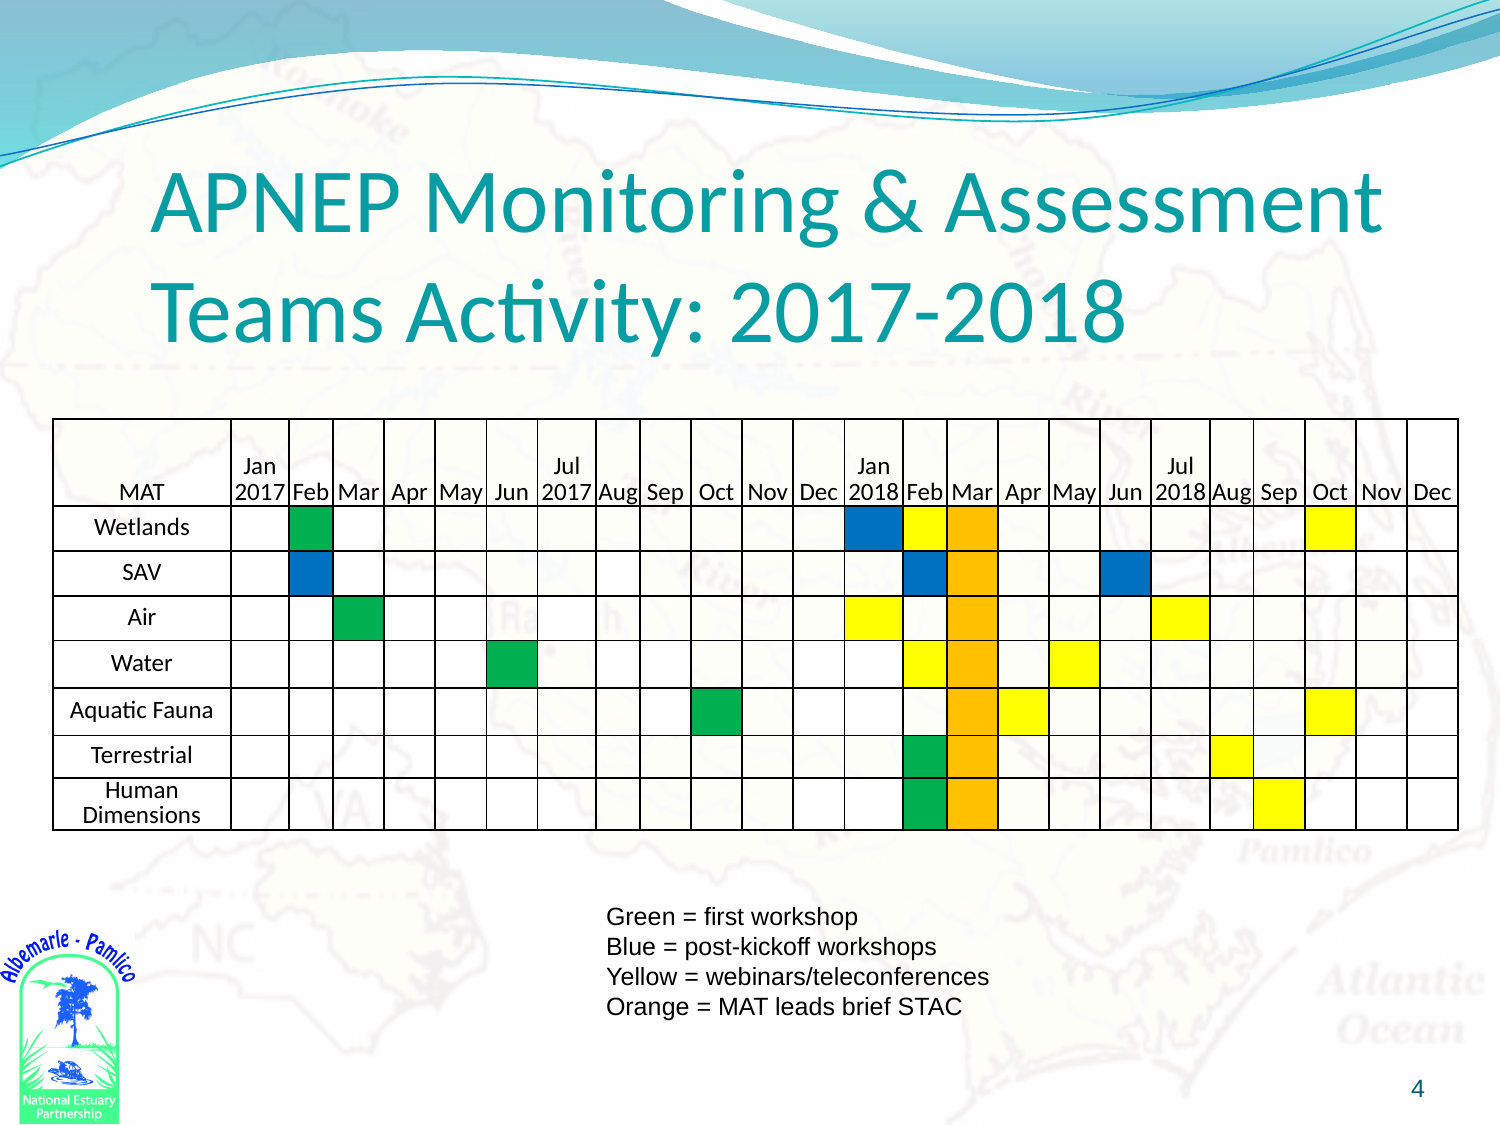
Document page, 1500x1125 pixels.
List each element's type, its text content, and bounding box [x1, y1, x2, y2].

table_cell [743, 507, 792, 550]
table_header MAT [54, 420, 230, 505]
table_cell [794, 736, 844, 777]
table_cell [487, 597, 537, 640]
table_header Jun [487, 420, 537, 505]
table_cell [845, 507, 902, 550]
table_cell [948, 689, 997, 735]
table_cell [692, 736, 741, 777]
text_box APNEP Monitoring & Assessment Teams Activity: 2017-2018 [135, 133, 1423, 368]
table_cell [1101, 641, 1150, 687]
table_cell [334, 507, 383, 550]
table_cell [794, 779, 844, 829]
table_cell [1152, 507, 1209, 550]
table_cell [1101, 736, 1150, 777]
table_cell [597, 641, 639, 687]
table_cell [1101, 779, 1150, 829]
table_cell [232, 736, 288, 777]
table_cell [538, 507, 595, 550]
table_cell [904, 736, 946, 777]
table_cell [1101, 552, 1150, 595]
table_cell [436, 507, 486, 550]
table_cell [1211, 779, 1253, 829]
table_cell [232, 507, 288, 550]
table_cell [948, 779, 997, 829]
table_cell Terrestrial [54, 736, 230, 777]
table_cell [1306, 689, 1355, 735]
table_cell [1254, 507, 1304, 550]
table_cell [385, 736, 434, 777]
table_header Aug [597, 420, 639, 505]
table_cell [1254, 689, 1304, 735]
table_cell [904, 641, 946, 687]
table_cell [1408, 597, 1457, 640]
table_header Apr [385, 420, 434, 505]
table_cell [334, 552, 383, 595]
table_cell [743, 641, 792, 687]
table_cell [948, 552, 997, 595]
table_header Sep [641, 420, 690, 505]
table_cell [794, 597, 844, 640]
table_cell [1211, 641, 1253, 687]
table_cell [1101, 597, 1150, 640]
table_cell [597, 689, 639, 735]
table_cell [597, 507, 639, 550]
table_cell [1254, 552, 1304, 595]
table_cell [385, 641, 434, 687]
table_cell [1050, 689, 1099, 735]
table_cell Wetlands [54, 507, 230, 550]
table_header Oct [1306, 420, 1355, 505]
table_cell [1408, 641, 1457, 687]
table_cell [999, 552, 1048, 595]
table_cell [290, 736, 332, 777]
table_cell [692, 689, 741, 735]
table_cell [1211, 507, 1253, 550]
picture [0, 930, 135, 1124]
table_cell [948, 507, 997, 550]
table_cell [538, 552, 595, 595]
table_cell [334, 689, 383, 735]
table_cell [641, 507, 690, 550]
table_cell [334, 736, 383, 777]
table_header Aug [1211, 420, 1253, 505]
table_cell [1152, 689, 1209, 735]
table_cell [1050, 641, 1099, 687]
table_cell [1254, 597, 1304, 640]
table_cell [385, 689, 434, 735]
table_cell [385, 507, 434, 550]
table_cell [1306, 779, 1355, 829]
table_cell [1357, 552, 1406, 595]
table_cell [641, 779, 690, 829]
table_cell [436, 597, 486, 640]
table_header Dec [1408, 420, 1457, 505]
table_cell [538, 689, 595, 735]
table_cell [385, 597, 434, 640]
table_cell [597, 552, 639, 595]
table_cell [743, 779, 792, 829]
table_cell [794, 641, 844, 687]
table_cell [1408, 552, 1457, 595]
table_cell [1211, 552, 1253, 595]
table_cell [385, 779, 434, 829]
table_cell [743, 689, 792, 735]
table_cell Water [54, 641, 230, 687]
table_header Mar [334, 420, 383, 505]
table_cell [1306, 597, 1355, 640]
table_cell [845, 689, 902, 735]
table_cell [334, 779, 383, 829]
table_cell [743, 597, 792, 640]
table_header Jul 2017 [538, 420, 595, 505]
table_cell [794, 552, 844, 595]
table_cell [232, 597, 288, 640]
table_cell [1306, 641, 1355, 687]
table_cell [290, 779, 332, 829]
table_cell [692, 597, 741, 640]
table_cell [597, 597, 639, 640]
table_cell [904, 597, 946, 640]
table_cell [692, 552, 741, 595]
table_header May [436, 420, 486, 505]
table_cell [904, 779, 946, 829]
table_cell [1357, 507, 1406, 550]
table_cell [232, 779, 288, 829]
slide_number 4 [1299, 1042, 1425, 1103]
table_cell [794, 507, 844, 550]
table_cell [999, 779, 1048, 829]
table_cell [1050, 736, 1099, 777]
table_cell [1101, 507, 1150, 550]
table_cell [999, 736, 1048, 777]
text_box Green = first workshop Blue = post-kickoff workshops Yellow = webinars/teleconferences Orange = MAT leads brief STAC [591, 893, 1006, 1028]
table_cell [1357, 641, 1406, 687]
table_cell [232, 689, 288, 735]
table_cell [845, 597, 902, 640]
table_cell [845, 641, 902, 687]
table_cell [436, 736, 486, 777]
table_cell [1408, 779, 1457, 829]
table_cell [1357, 779, 1406, 829]
table_cell [692, 507, 741, 550]
table_cell [1211, 597, 1253, 640]
table_cell [641, 689, 690, 735]
table_cell [743, 736, 792, 777]
table_cell [1408, 689, 1457, 735]
table_cell [904, 552, 946, 595]
table_cell [999, 597, 1048, 640]
table_cell [1152, 736, 1209, 777]
table_cell [1152, 641, 1209, 687]
table_cell [1357, 736, 1406, 777]
table_cell [597, 779, 639, 829]
table_header Mar [948, 420, 997, 505]
table_cell [641, 552, 690, 595]
table_cell [1211, 689, 1253, 735]
table_cell [290, 507, 332, 550]
table_cell [794, 689, 844, 735]
table_cell [290, 552, 332, 595]
table_cell [436, 641, 486, 687]
table_cell [290, 641, 332, 687]
table_cell [232, 552, 288, 595]
table_cell Human Dimensions [54, 779, 230, 829]
table_header May [1050, 420, 1099, 505]
table_cell [948, 597, 997, 640]
table_cell [904, 507, 946, 550]
table_cell [290, 689, 332, 735]
table_cell [1408, 507, 1457, 550]
table_cell [948, 641, 997, 687]
table_cell [641, 736, 690, 777]
table_cell [334, 597, 383, 640]
table_cell [845, 779, 902, 829]
table_cell [538, 597, 595, 640]
table_cell [641, 641, 690, 687]
table_cell [334, 641, 383, 687]
table_cell [1050, 507, 1099, 550]
table_cell [1101, 689, 1150, 735]
table_header Dec [794, 420, 844, 505]
table_header Jan 2018 [845, 420, 902, 505]
table_cell [948, 736, 997, 777]
table_header Nov [743, 420, 792, 505]
table_cell [1152, 597, 1209, 640]
table_cell [538, 779, 595, 829]
table_header Sep [1254, 420, 1304, 505]
table_cell [1306, 736, 1355, 777]
table_cell [487, 736, 537, 777]
table_header Apr [999, 420, 1048, 505]
table_cell [999, 507, 1048, 550]
table_cell [999, 689, 1048, 735]
table_cell [487, 507, 537, 550]
table_header Nov [1357, 420, 1406, 505]
table_cell [845, 552, 902, 595]
table_cell [487, 552, 537, 595]
table_cell [1050, 779, 1099, 829]
table_cell [232, 641, 288, 687]
table_cell [743, 552, 792, 595]
table_cell [290, 597, 332, 640]
table_cell [1152, 552, 1209, 595]
table_header Feb [290, 420, 332, 505]
table_cell [487, 779, 537, 829]
table_cell [1357, 689, 1406, 735]
table_cell [904, 689, 946, 735]
table_cell [1254, 736, 1304, 777]
table_cell Air [54, 597, 230, 640]
table_header Jun [1101, 420, 1150, 505]
table_cell [1254, 641, 1304, 687]
table_cell [692, 641, 741, 687]
table_cell [1408, 736, 1457, 777]
table_cell [538, 641, 595, 687]
table_cell [597, 736, 639, 777]
table_cell [1306, 552, 1355, 595]
table_cell [1050, 597, 1099, 640]
table_cell [1050, 552, 1099, 595]
table_cell [1211, 736, 1253, 777]
table_cell [436, 689, 486, 735]
table_cell [692, 779, 741, 829]
table_cell [641, 597, 690, 640]
table_header Oct [692, 420, 741, 505]
table_cell [487, 641, 537, 687]
table_cell [436, 779, 486, 829]
table_header Jan 2017 [232, 420, 288, 505]
table_cell SAV [54, 552, 230, 595]
table_cell [487, 689, 537, 735]
table_cell [436, 552, 486, 595]
table_cell [385, 552, 434, 595]
table_header Jul 2018 [1152, 420, 1209, 505]
table_cell Aquatic Fauna [54, 689, 230, 735]
table_cell [538, 736, 595, 777]
table_cell [1152, 779, 1209, 829]
table_cell [999, 641, 1048, 687]
table_header Feb [904, 420, 946, 505]
table_cell [845, 736, 902, 777]
table_cell [1254, 779, 1304, 829]
table_cell [1357, 597, 1406, 640]
table_cell [1306, 507, 1355, 550]
